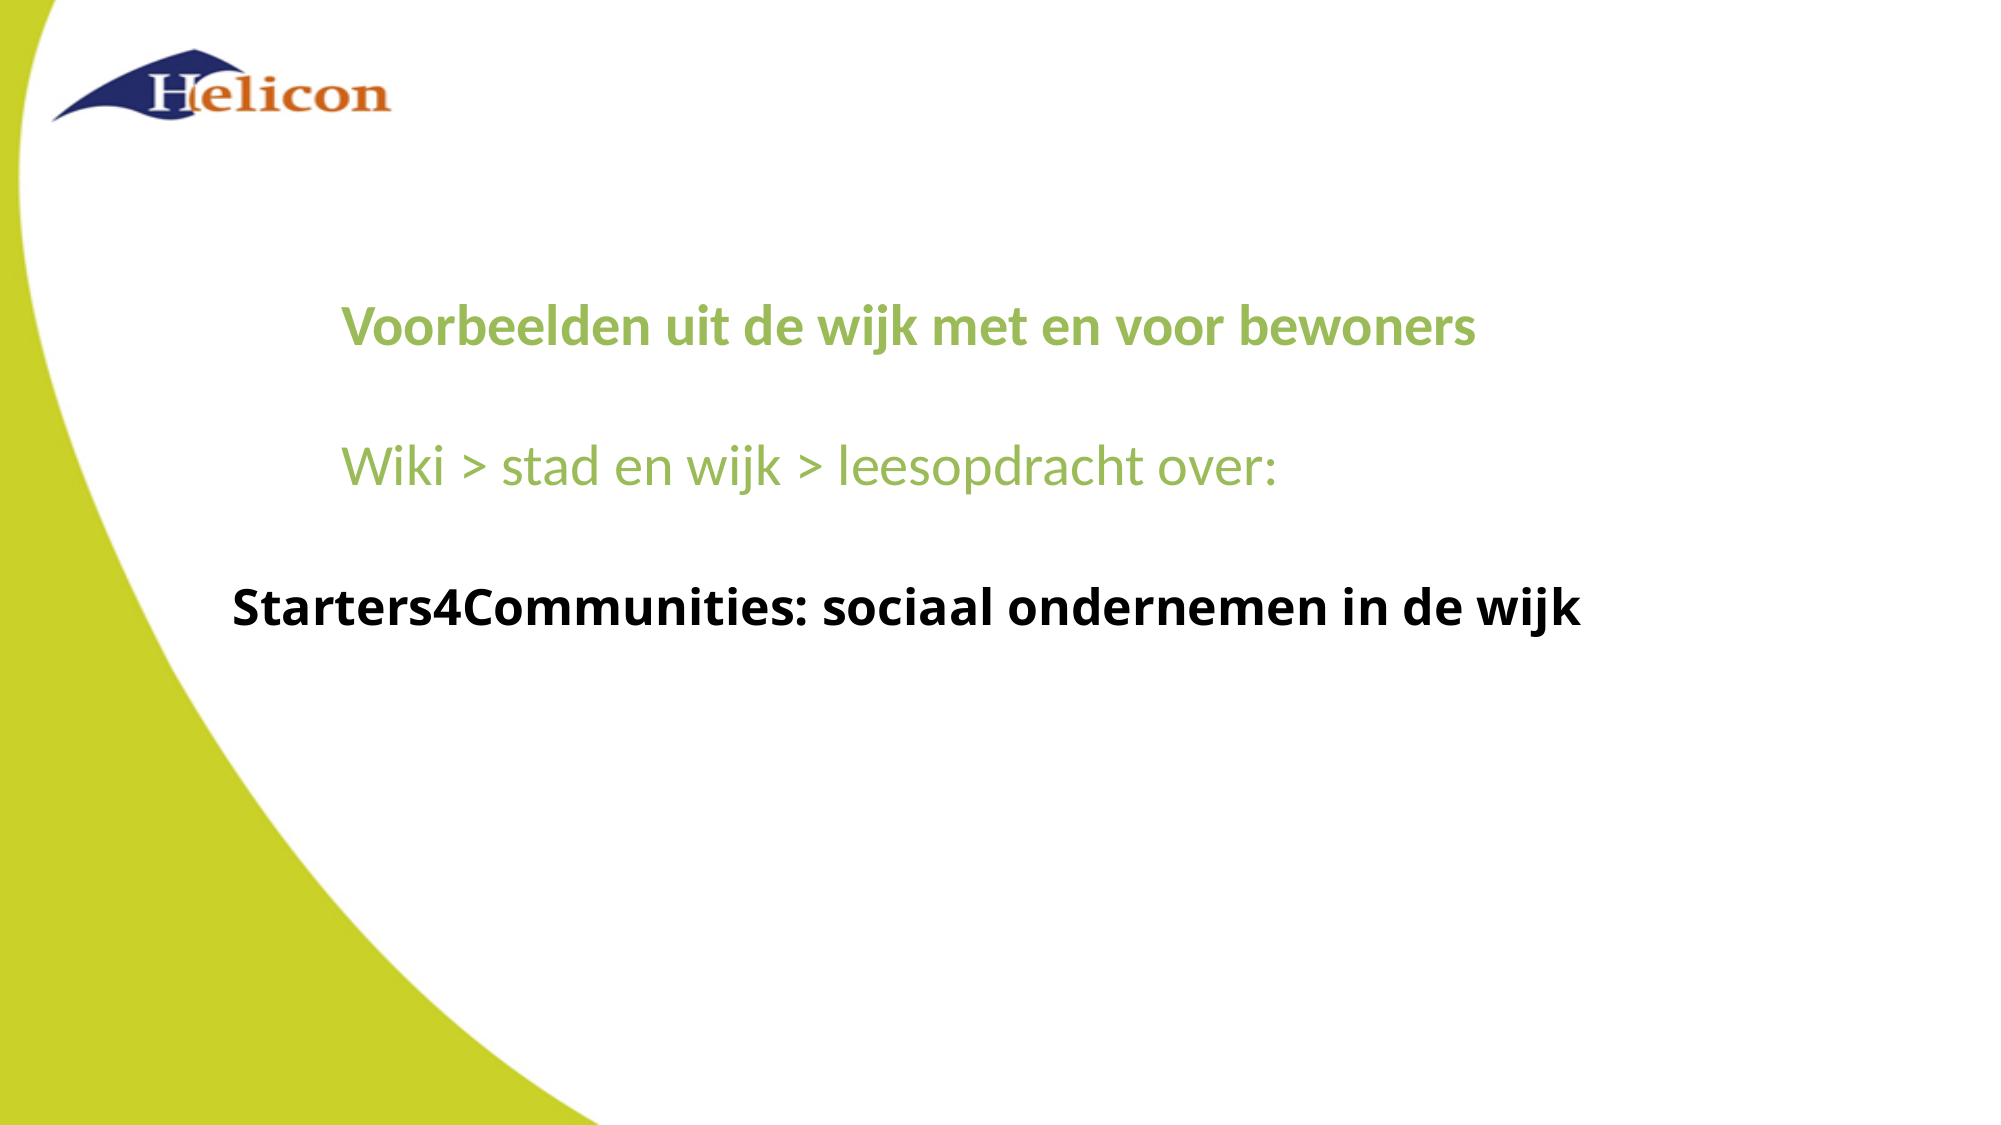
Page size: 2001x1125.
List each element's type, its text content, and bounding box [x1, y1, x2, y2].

picture [0, 0, 2000, 1125]
text_box Voorbeelden uit de wijk met en voor bewoners Wiki > stad en wijk > leesopdracht over: [326, 280, 1674, 640]
text_box Starters4Communities: sociaal ondernemen in de wijk [217, 567, 1597, 643]
